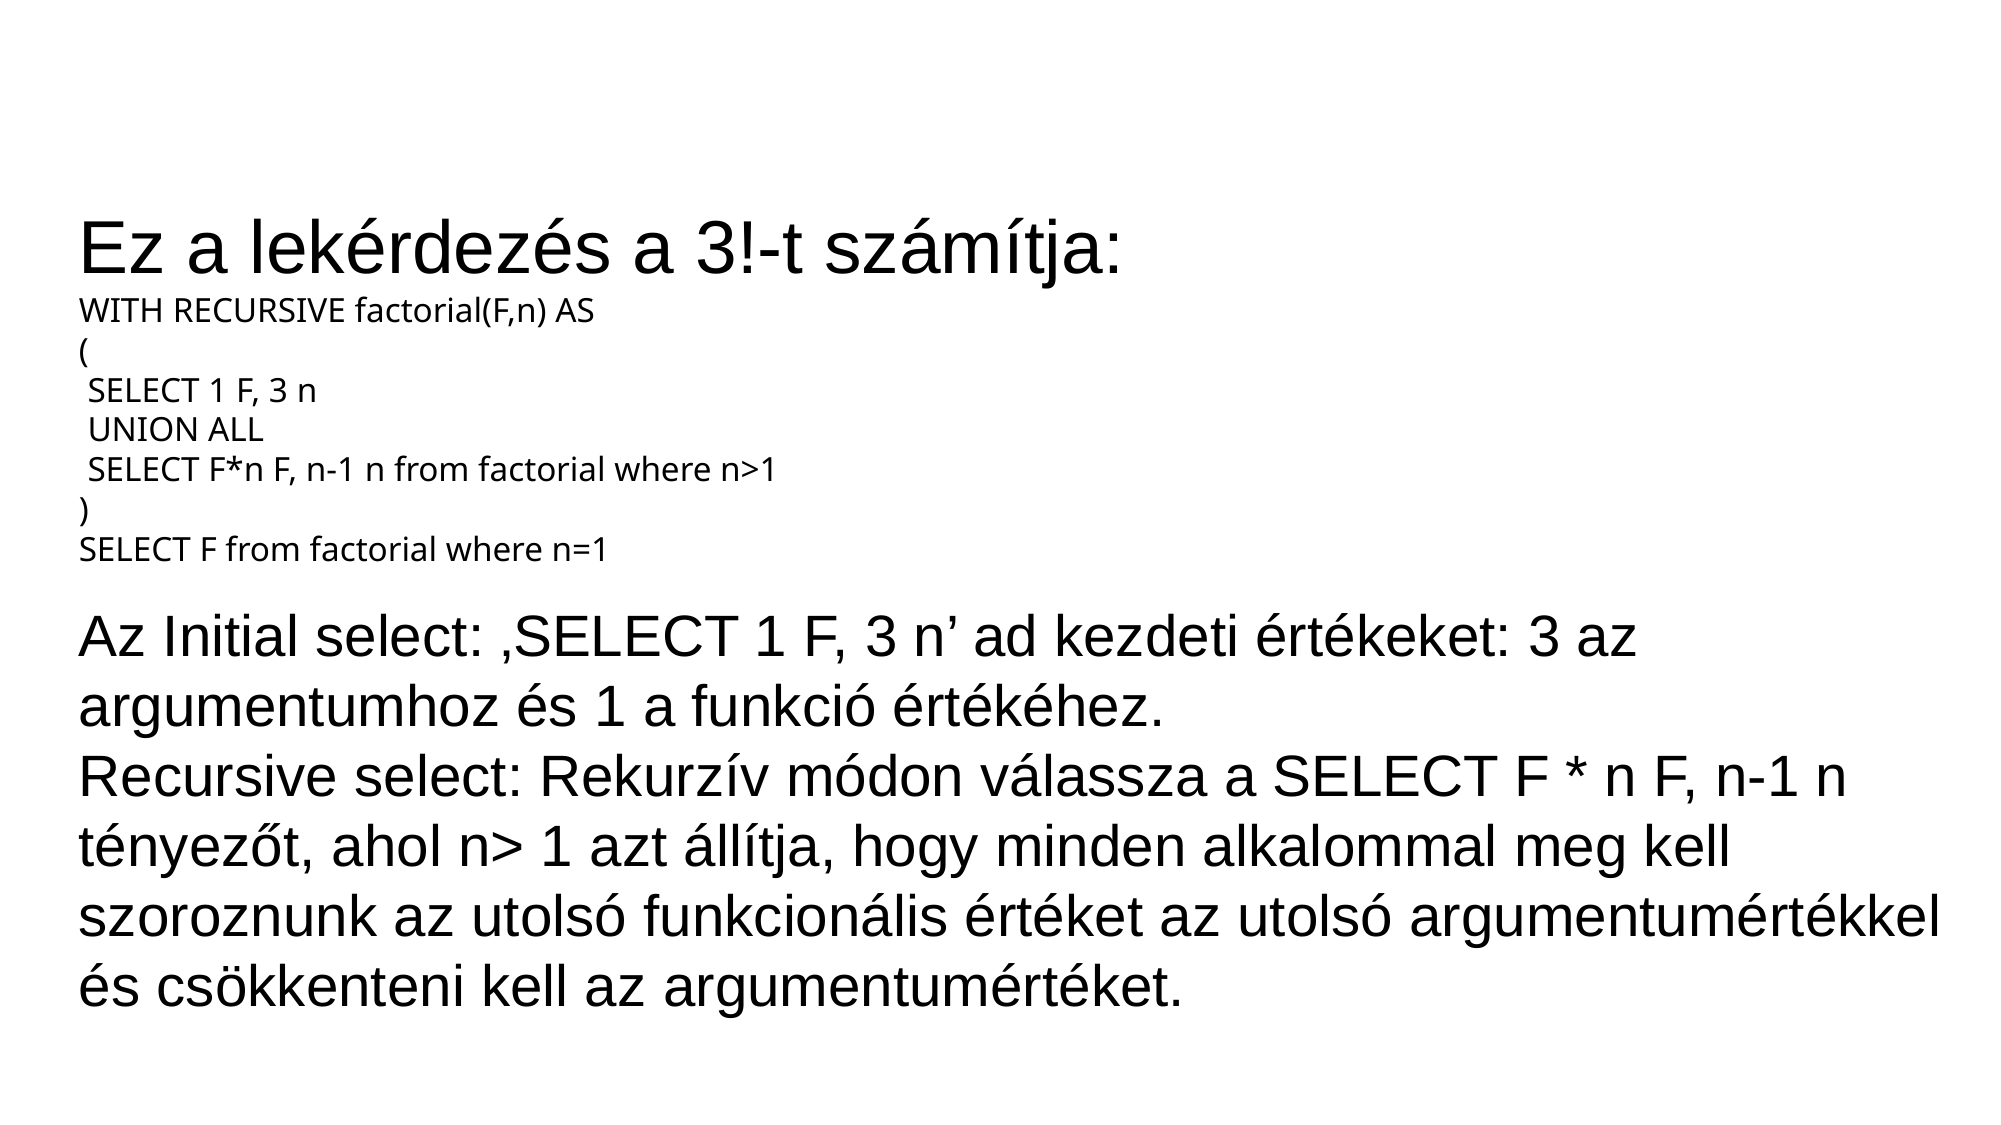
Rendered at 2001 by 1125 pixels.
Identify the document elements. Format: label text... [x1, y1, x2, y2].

text_box Ez a lekérdezés a 3!-t számítja: WITH RECURSIVE factorial(F,n) AS ( SELECT 1 F, 3 n UNION ALL SELECT F*n F, n-1 n from factorial where n>1 ) SELECT F from factorial where n=1 Az Initial select: ‚SELECT 1 F, 3 n’ ad kezdeti értékeket: 3 az argumentumhoz és 1 a funkció értékéhez. Recursive select: Rekurzív módon válassza a SELECT F * n F, n-1 n tényezőt, ahol n> 1 azt állítja, hogy minden alkalommal meg kell szoroznunk az utolsó funkcionális értéket az utolsó argumentumértékkel és csökkenteni kell az argumentumértéket. [63, 191, 1969, 1026]
